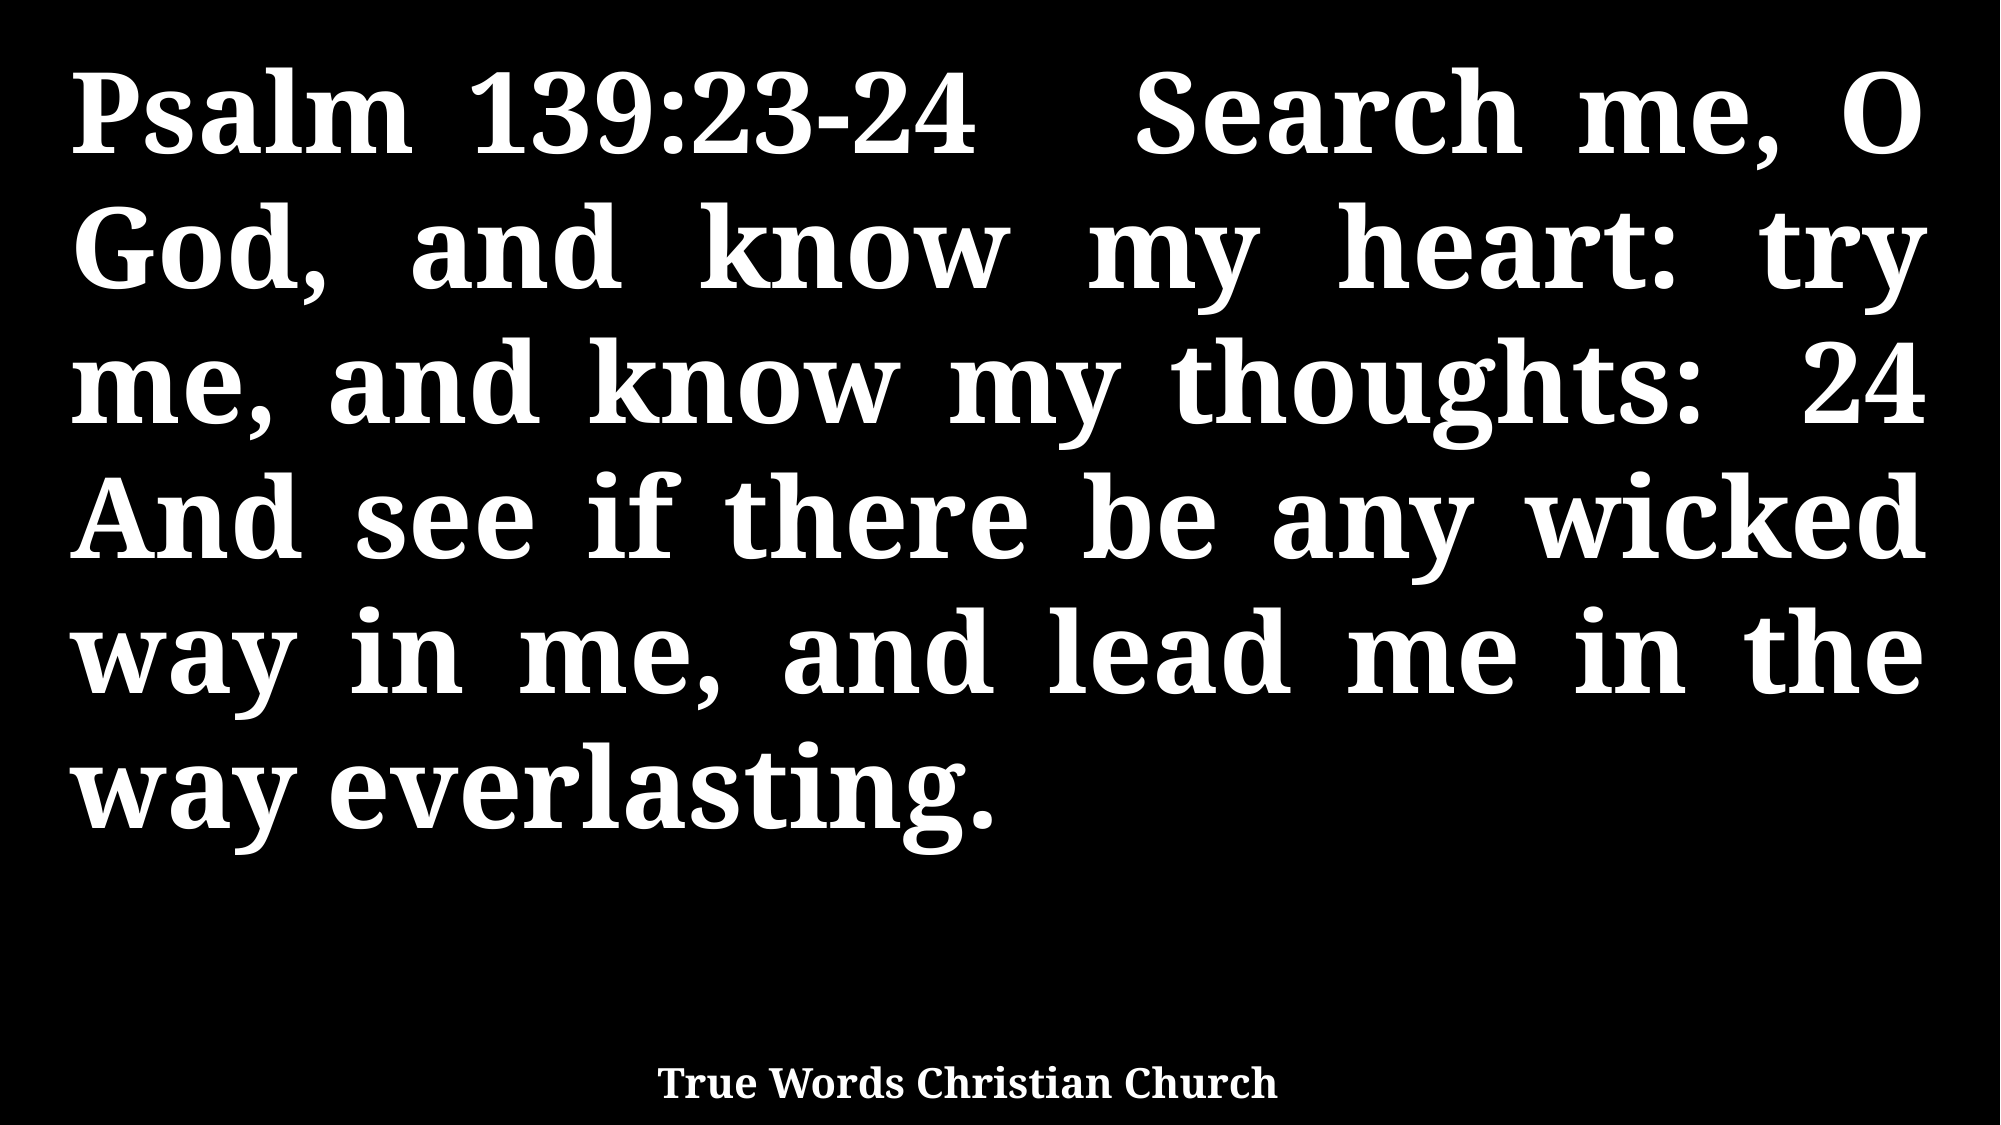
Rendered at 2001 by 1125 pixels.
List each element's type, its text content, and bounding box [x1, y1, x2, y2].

text_box True Words Christian Church [642, 1049, 1294, 1114]
text_box Psalm 139:23-24 Search me, O God, and know my heart: try me, and know my thoughts: 24 And see if there be any wicked way in me, and lead me in the way everlasting. [55, 33, 1944, 859]
